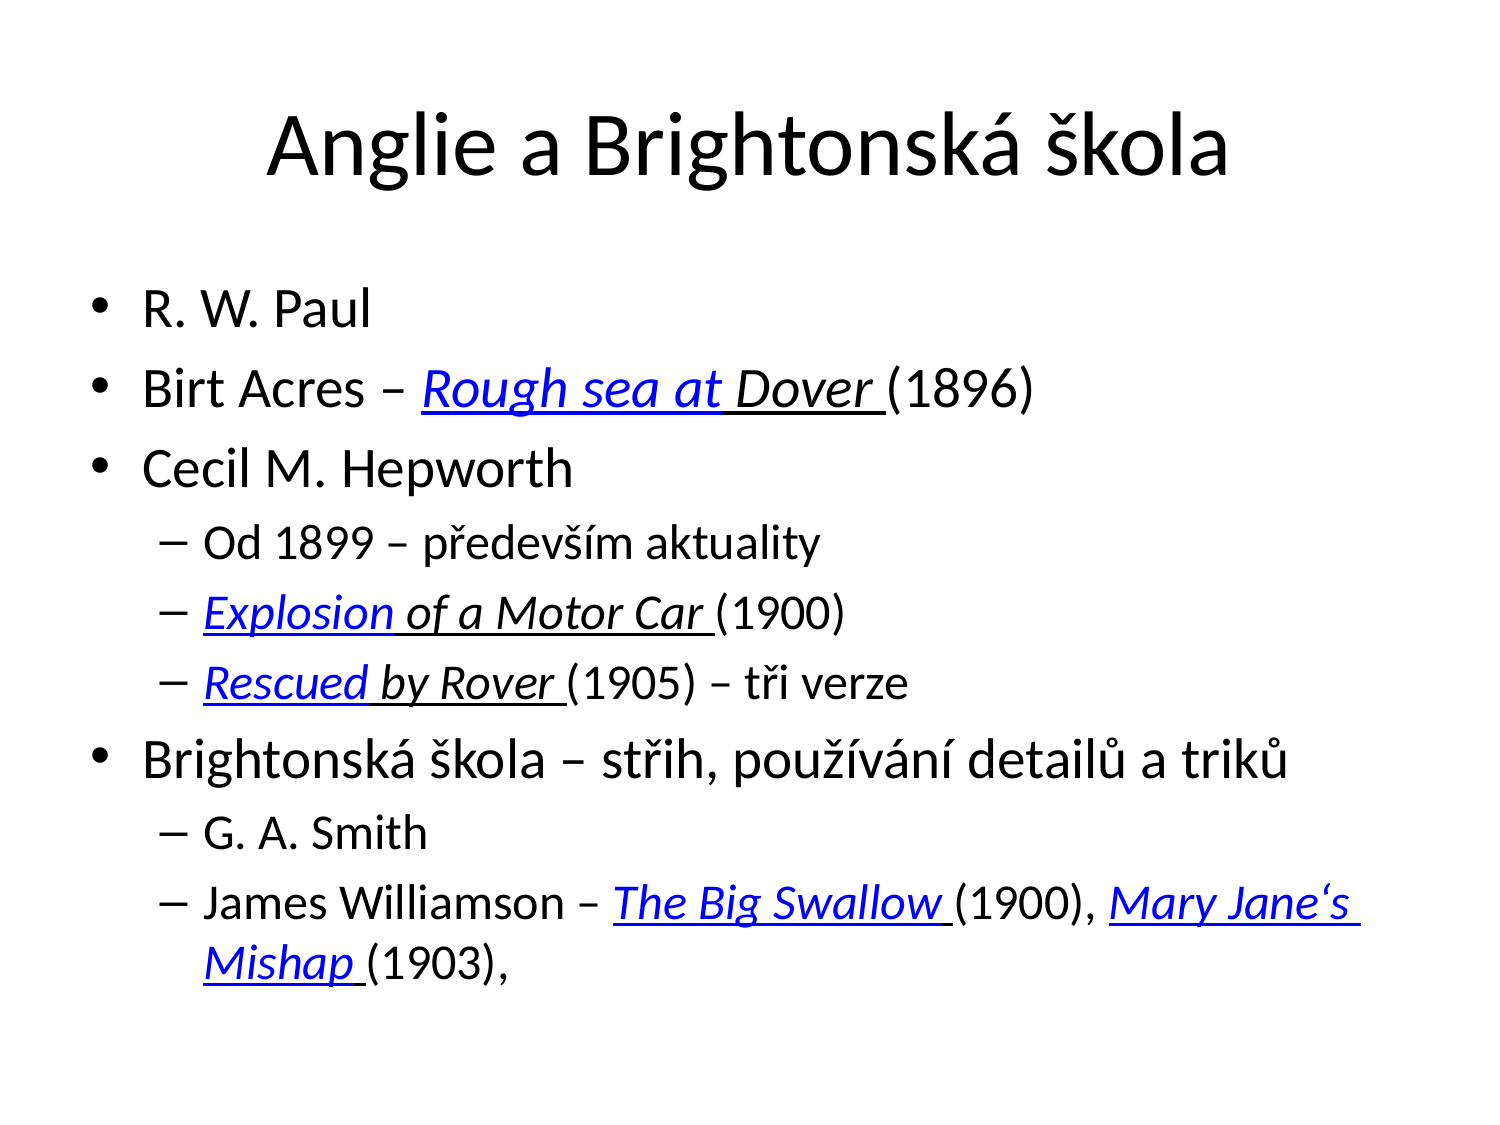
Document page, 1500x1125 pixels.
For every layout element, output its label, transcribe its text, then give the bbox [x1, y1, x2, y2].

list R. W. Paul Birt Acres – Rough sea at Dover (1896) Cecil M. Hepworth Od 1899 – především aktuality Explosion of a Motor Car (1900) Rescued by Rover (1905) – tři verze Brightonská škola – střih, používání detailů a triků G. A. Smith James Williamson – The Big Swallow (1900), Mary Jane‘s Mishap (1903), [75, 262, 1425, 1005]
title Anglie a Brightonská škola [75, 45, 1425, 233]
